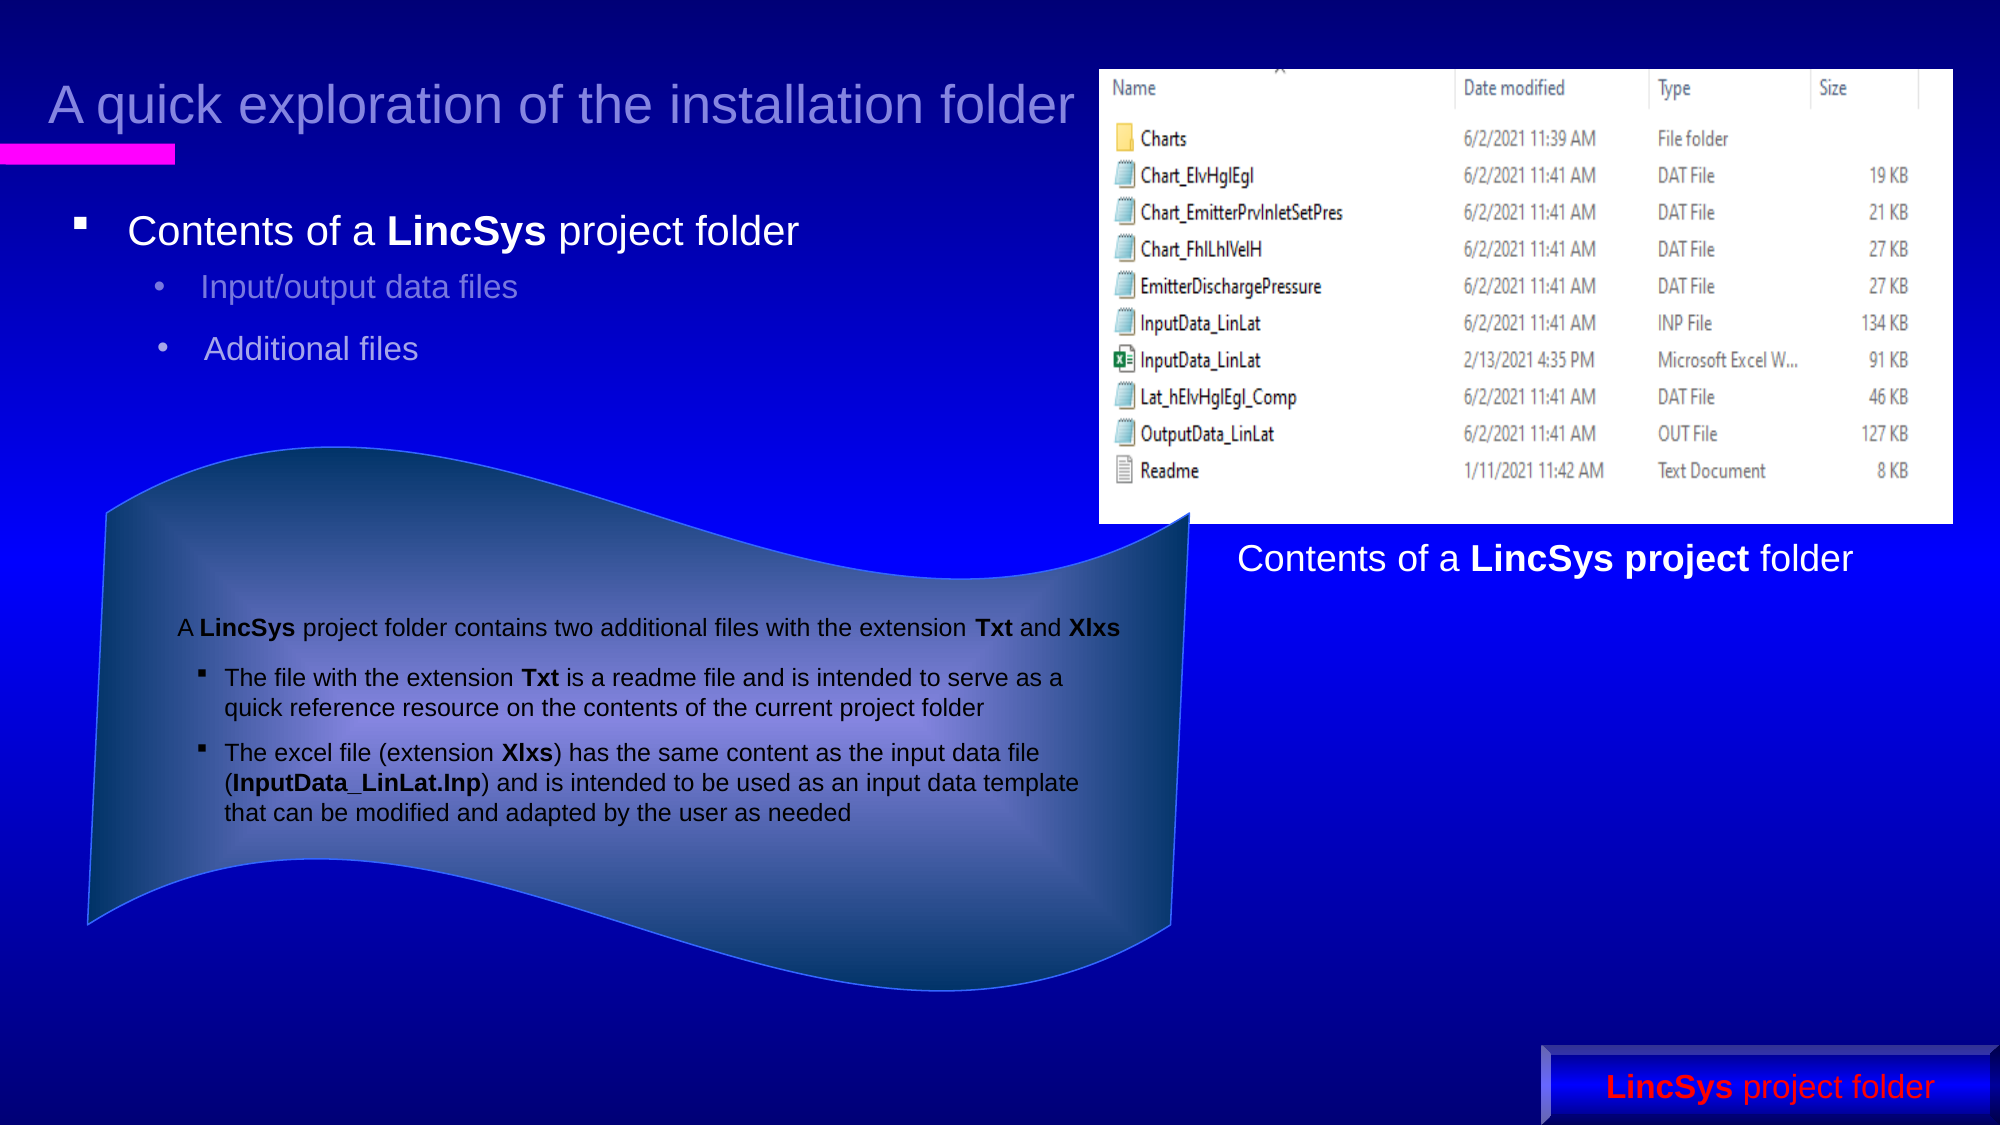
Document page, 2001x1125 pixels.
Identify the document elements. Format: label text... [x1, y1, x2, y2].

text_box Input/output data files [138, 258, 544, 313]
text_box A quick exploration of the installation folder [33, 61, 1093, 142]
text_box Additional files [142, 319, 444, 375]
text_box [87, 444, 1190, 994]
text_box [1098, 69, 1953, 588]
text_box LincSys project folder [1541, 1044, 2000, 1125]
text_box Contents of a LincSys project folder [0, 196, 988, 261]
